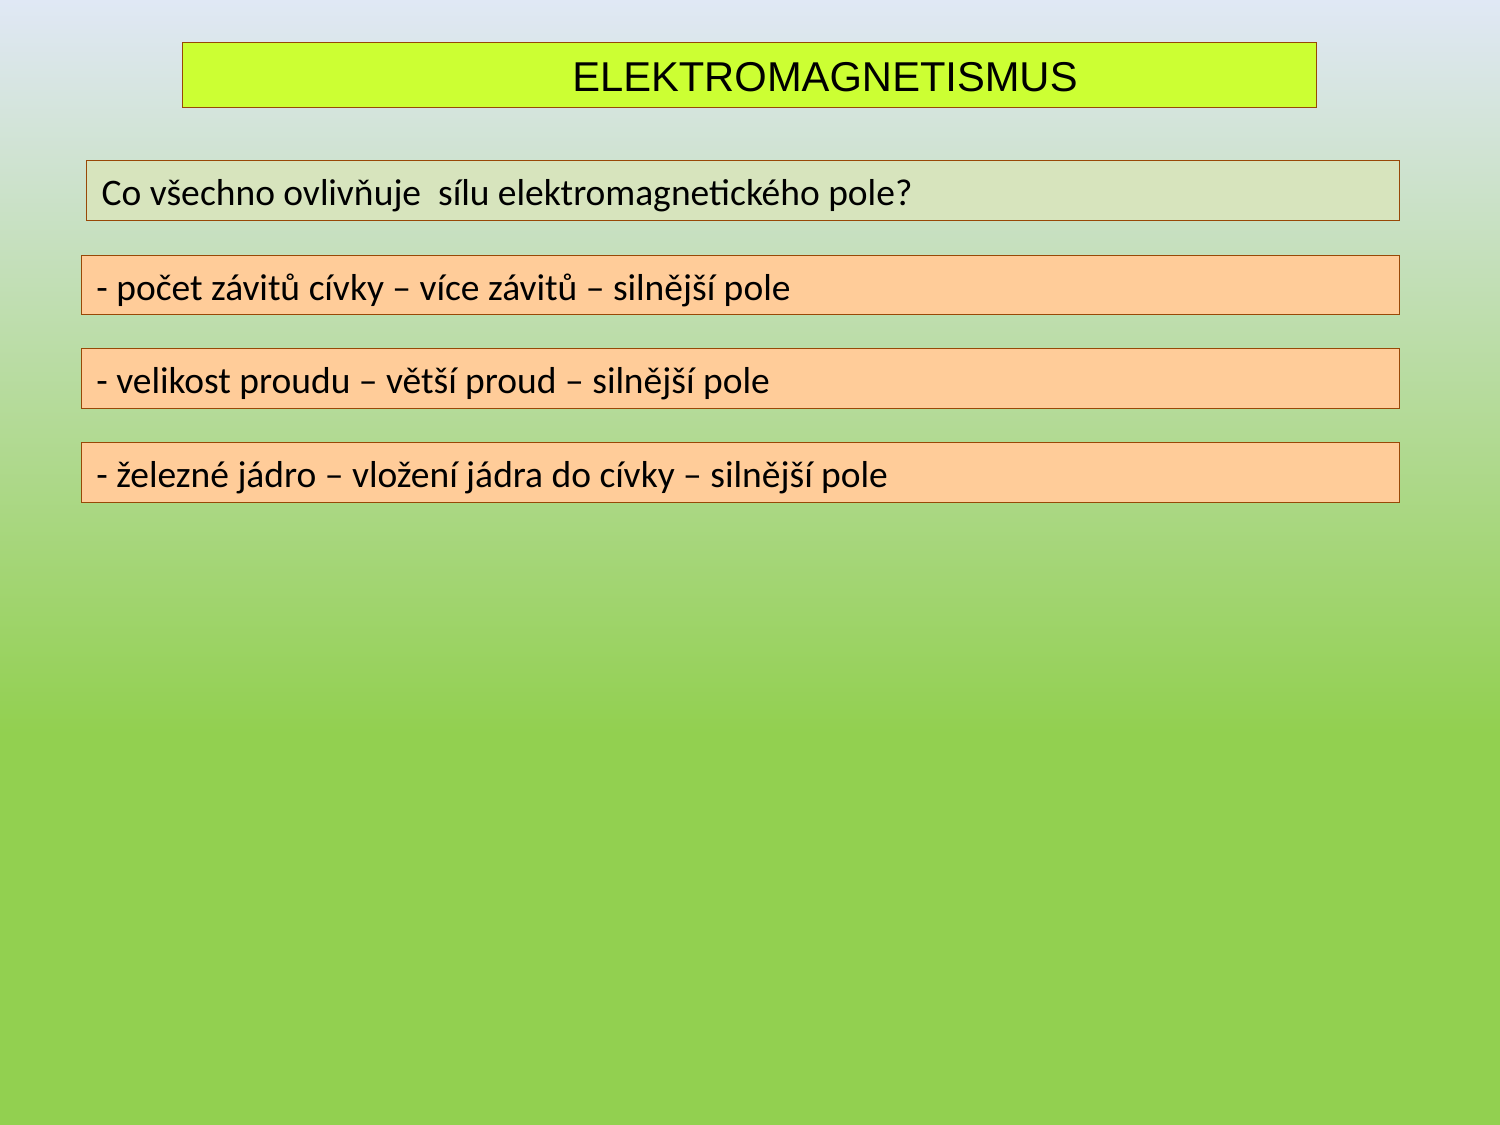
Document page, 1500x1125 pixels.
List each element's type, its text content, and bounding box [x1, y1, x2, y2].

text_box Co všechno ovlivňuje sílu elektromagnetického pole? [86, 160, 1400, 221]
text_box - velikost proudu – větší proud – silnější pole [81, 348, 1400, 409]
text_box - počet závitů cívky – více závitů – silnější pole [81, 255, 1400, 315]
text_box ELEKTROMAGNETISMUS [182, 42, 1317, 108]
text_box - železné jádro – vložení jádra do cívky – silnější pole [81, 442, 1400, 503]
